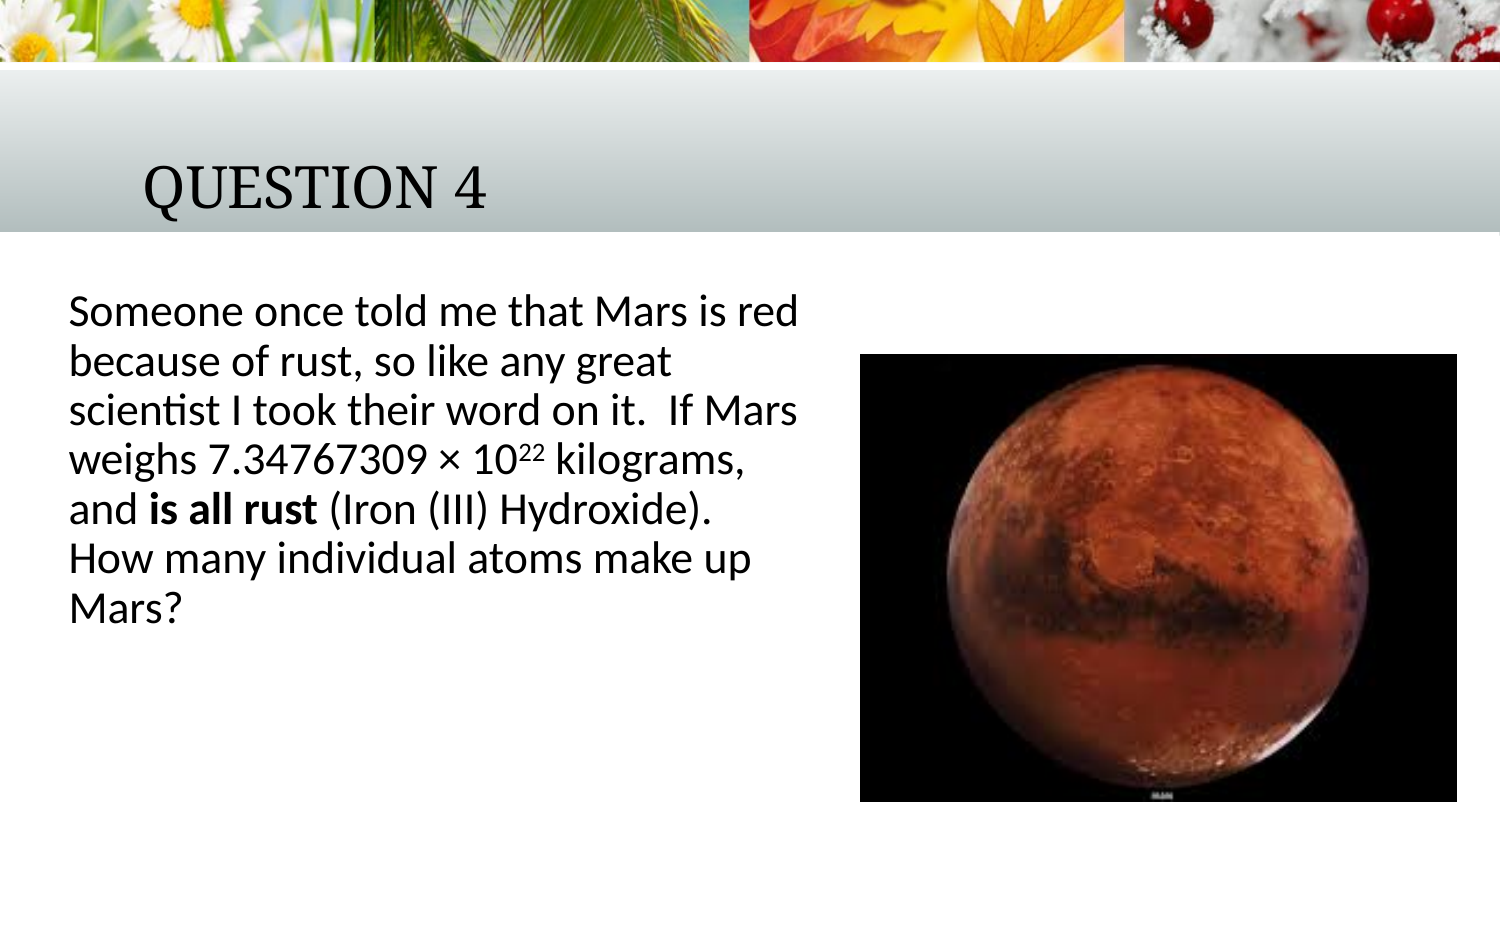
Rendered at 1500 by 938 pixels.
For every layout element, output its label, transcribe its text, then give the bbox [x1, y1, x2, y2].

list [860, 281, 1457, 875]
list Someone once told me that Mars is red because of rust, so like any great scientist I took their word on it. If Mars weighs 7.34767309 × 1022 kilograms, and is all rust (Iron (III) Hydroxide). How many individual atoms make up Mars? [56, 281, 826, 875]
picture [0, 0, 1500, 62]
title Question 4 [131, 76, 1369, 227]
